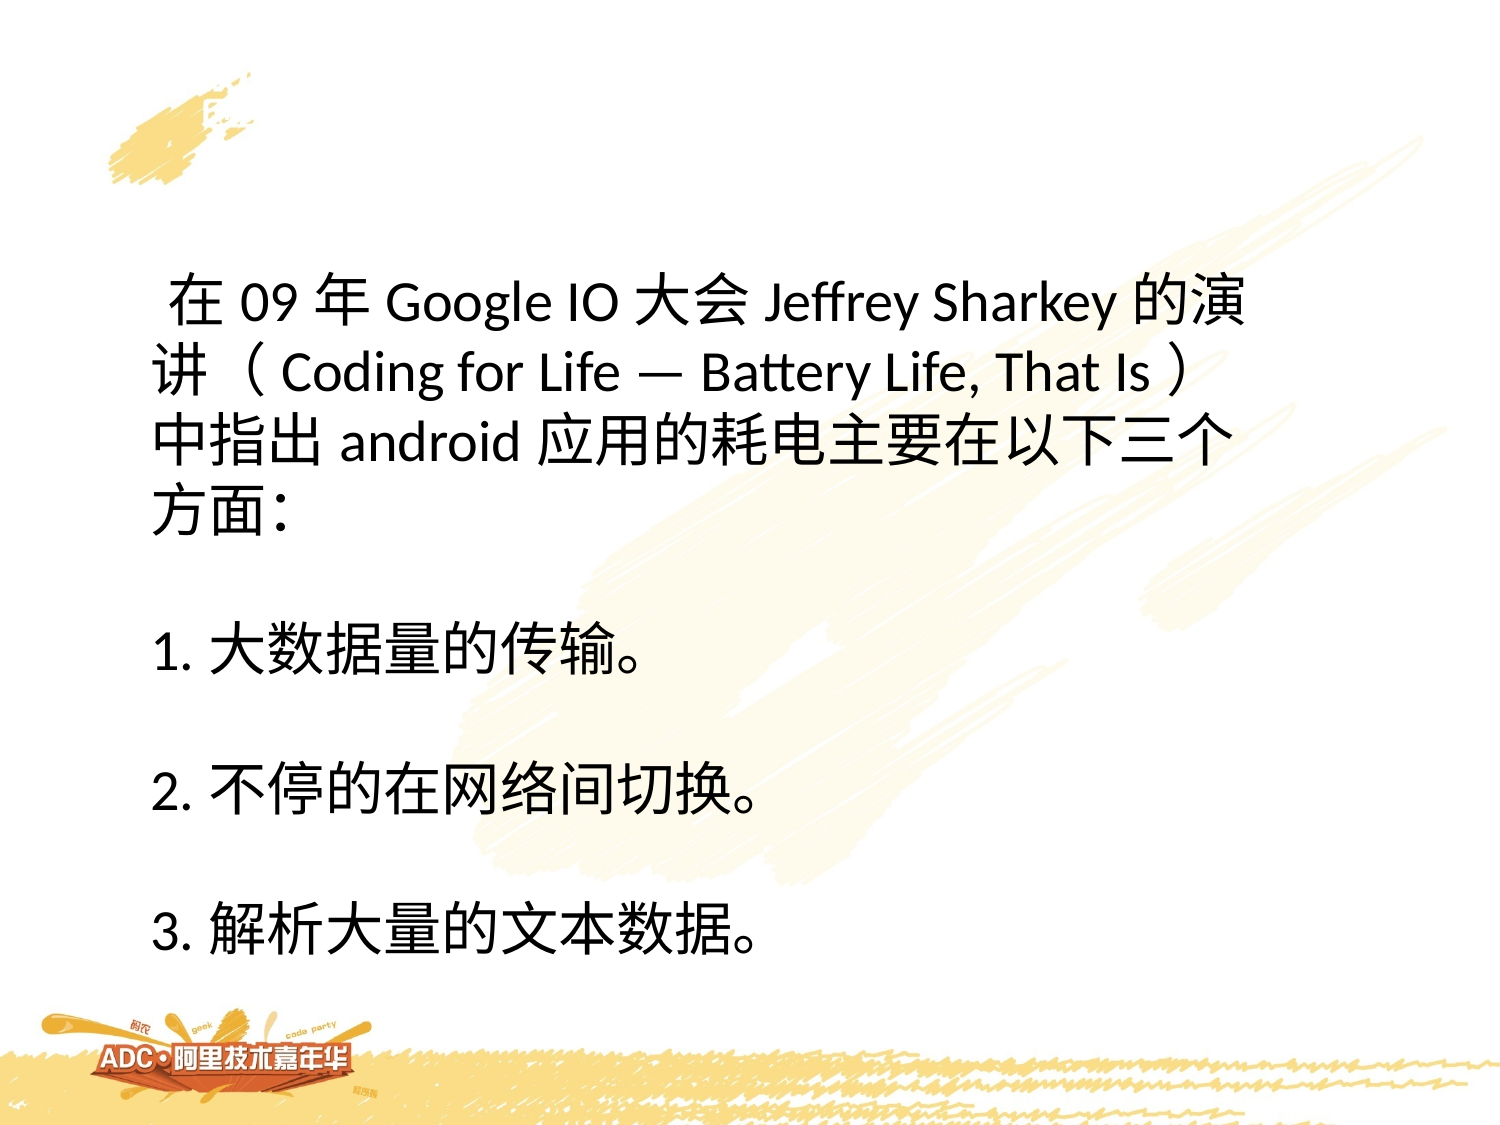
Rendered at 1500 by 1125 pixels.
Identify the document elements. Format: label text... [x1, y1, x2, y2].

text_box 在09年Google IO大会Jeffrey Sharkey的演讲（Coding for Life — Battery Life, That Is）中指出android应用的耗电主要在以下三个方面： 1.大数据量的传输。 2.不停的在网络间切换。 3.解析大量的文本数据。 [135, 255, 1294, 970]
picture [0, 0, 1500, 1125]
